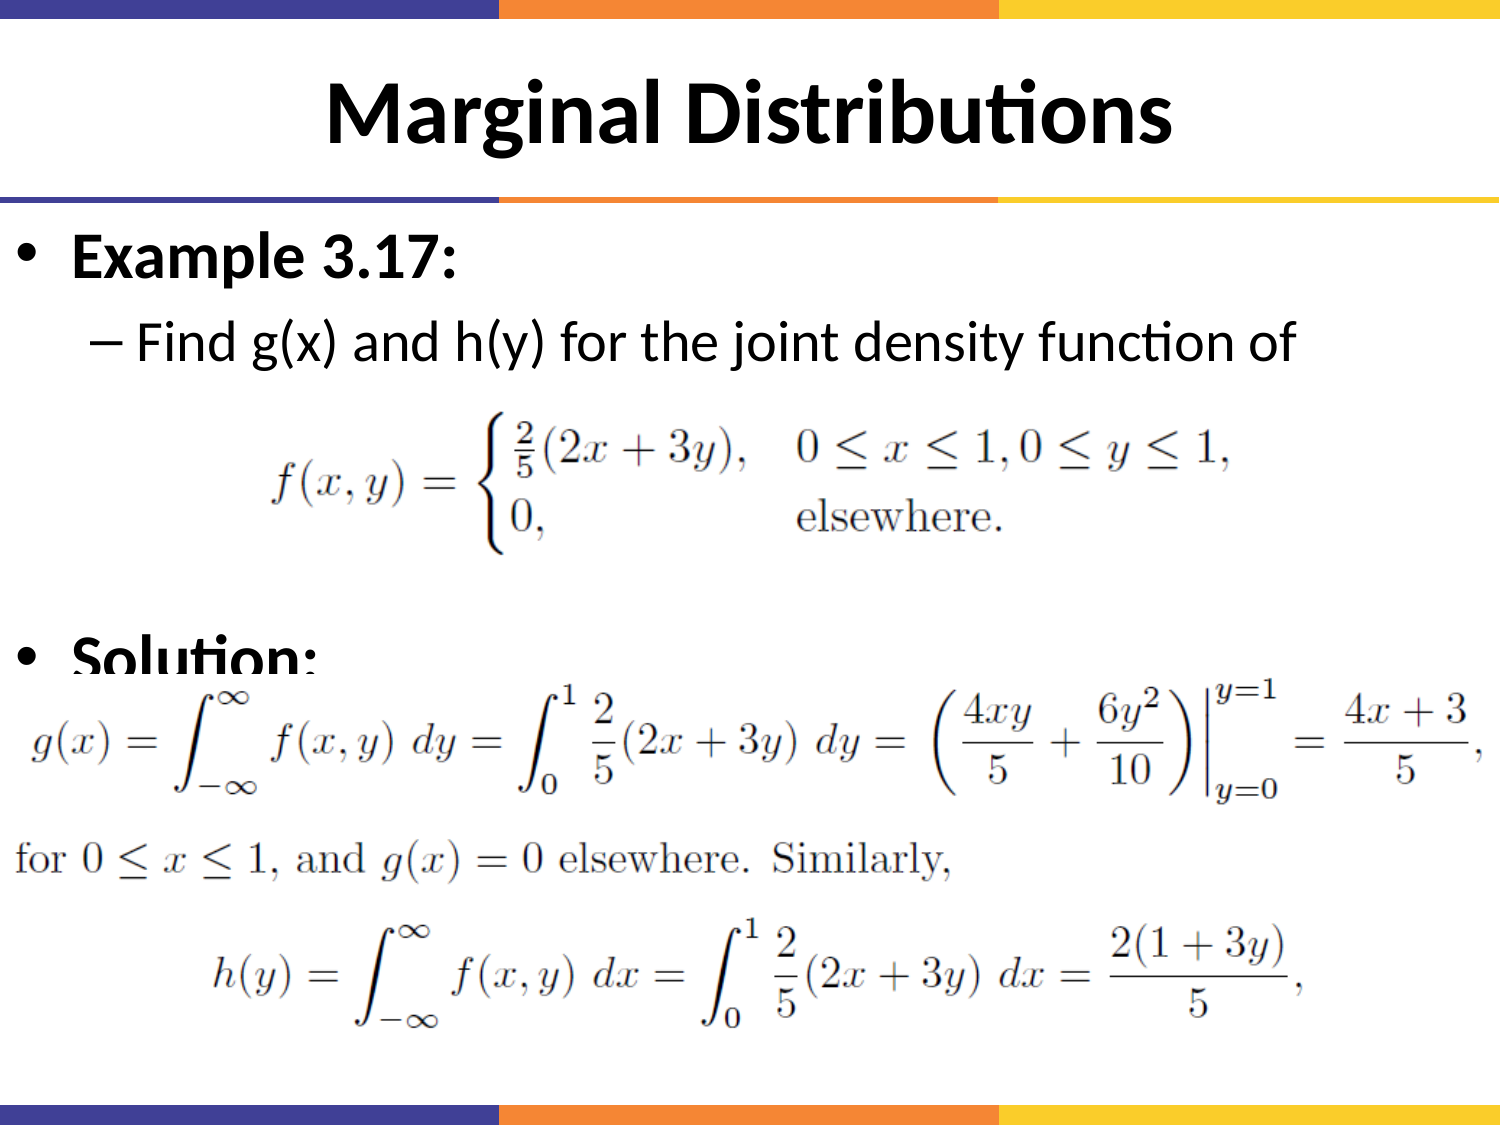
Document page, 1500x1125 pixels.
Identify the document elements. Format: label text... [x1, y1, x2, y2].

picture [14, 674, 1486, 1031]
title Marginal Distributions [0, 20, 1500, 195]
picture [266, 409, 1234, 563]
list Example 3.17: Find g(x) and h(y) for the joint density function of Solution: [0, 203, 1500, 1100]
